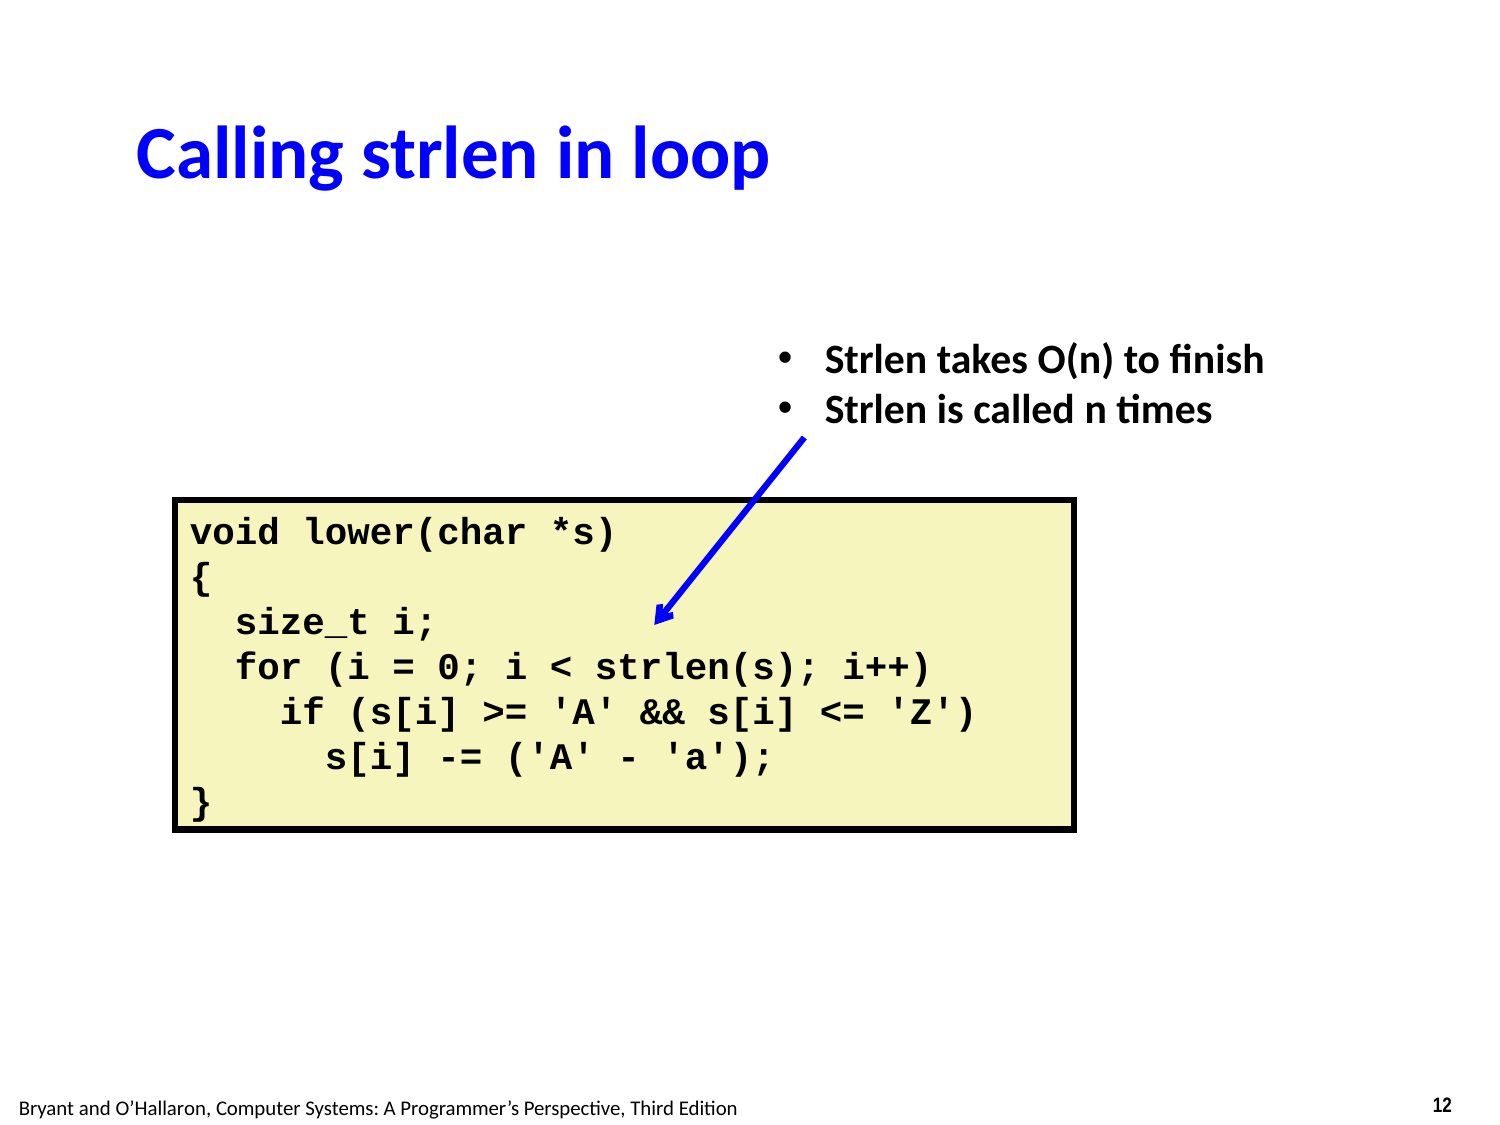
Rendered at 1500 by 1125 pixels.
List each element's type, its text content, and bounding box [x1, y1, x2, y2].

title Calling strlen in loop [121, 101, 1276, 197]
text_box void lower(char *s) { size_t i; for (i = 0; i < strlen(s); i++) if (s[i] >= 'A' && s[i] <= 'Z') s[i] -= ('A' - 'a'); } [174, 499, 1075, 830]
text_box Strlen takes O(n) to finish Strlen is called n times [763, 324, 1281, 440]
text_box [654, 437, 805, 626]
